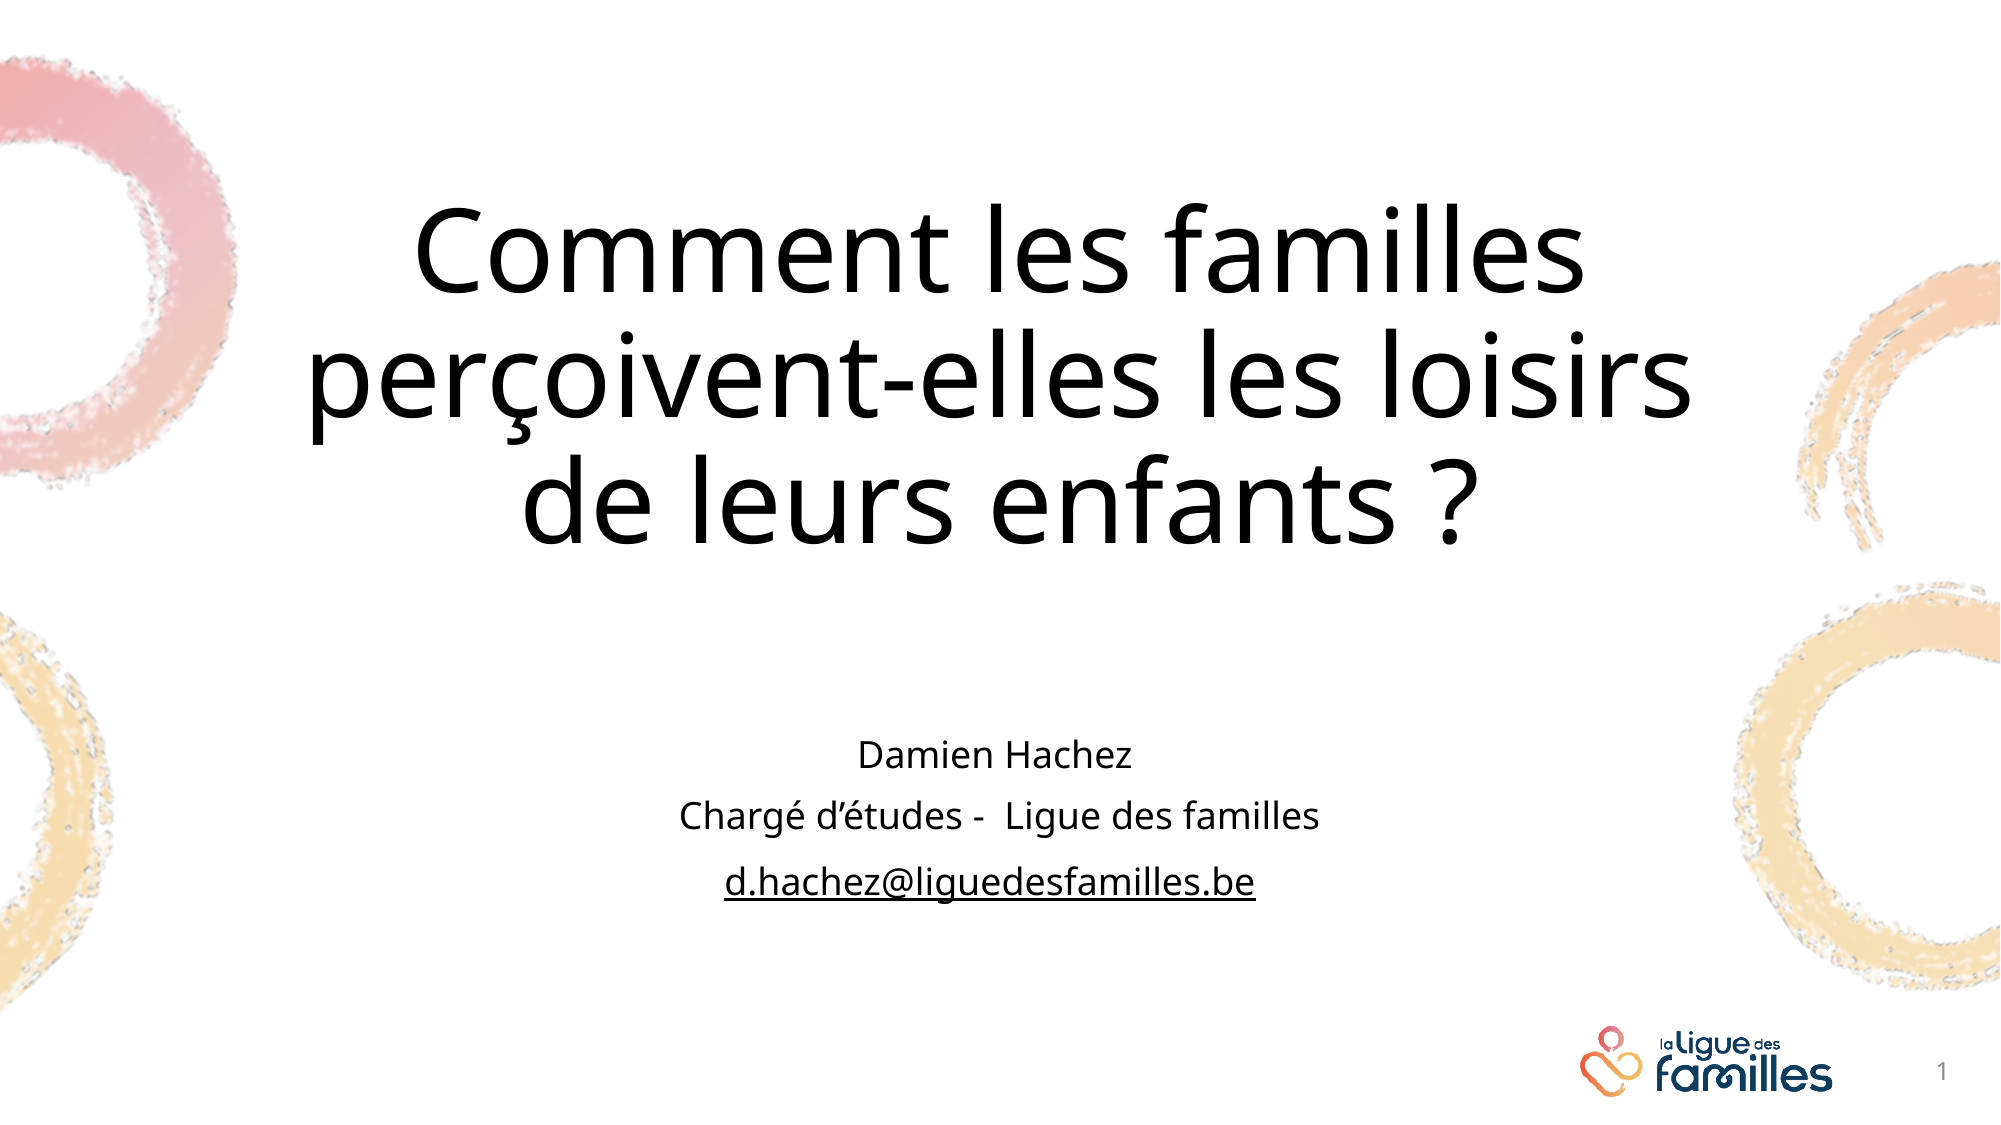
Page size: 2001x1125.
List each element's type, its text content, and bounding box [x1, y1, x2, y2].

subtitle Damien Hachez Chargé d’études - Ligue des familles d.hachez@liguedesfamilles.be [249, 728, 1750, 932]
picture [0, 0, 494, 1011]
slide_number 1 [1862, 1042, 1965, 1103]
title Comment les familles perçoivent-elles les loisirs de leurs enfants ? [249, 184, 1750, 576]
picture [1532, 232, 2001, 1125]
